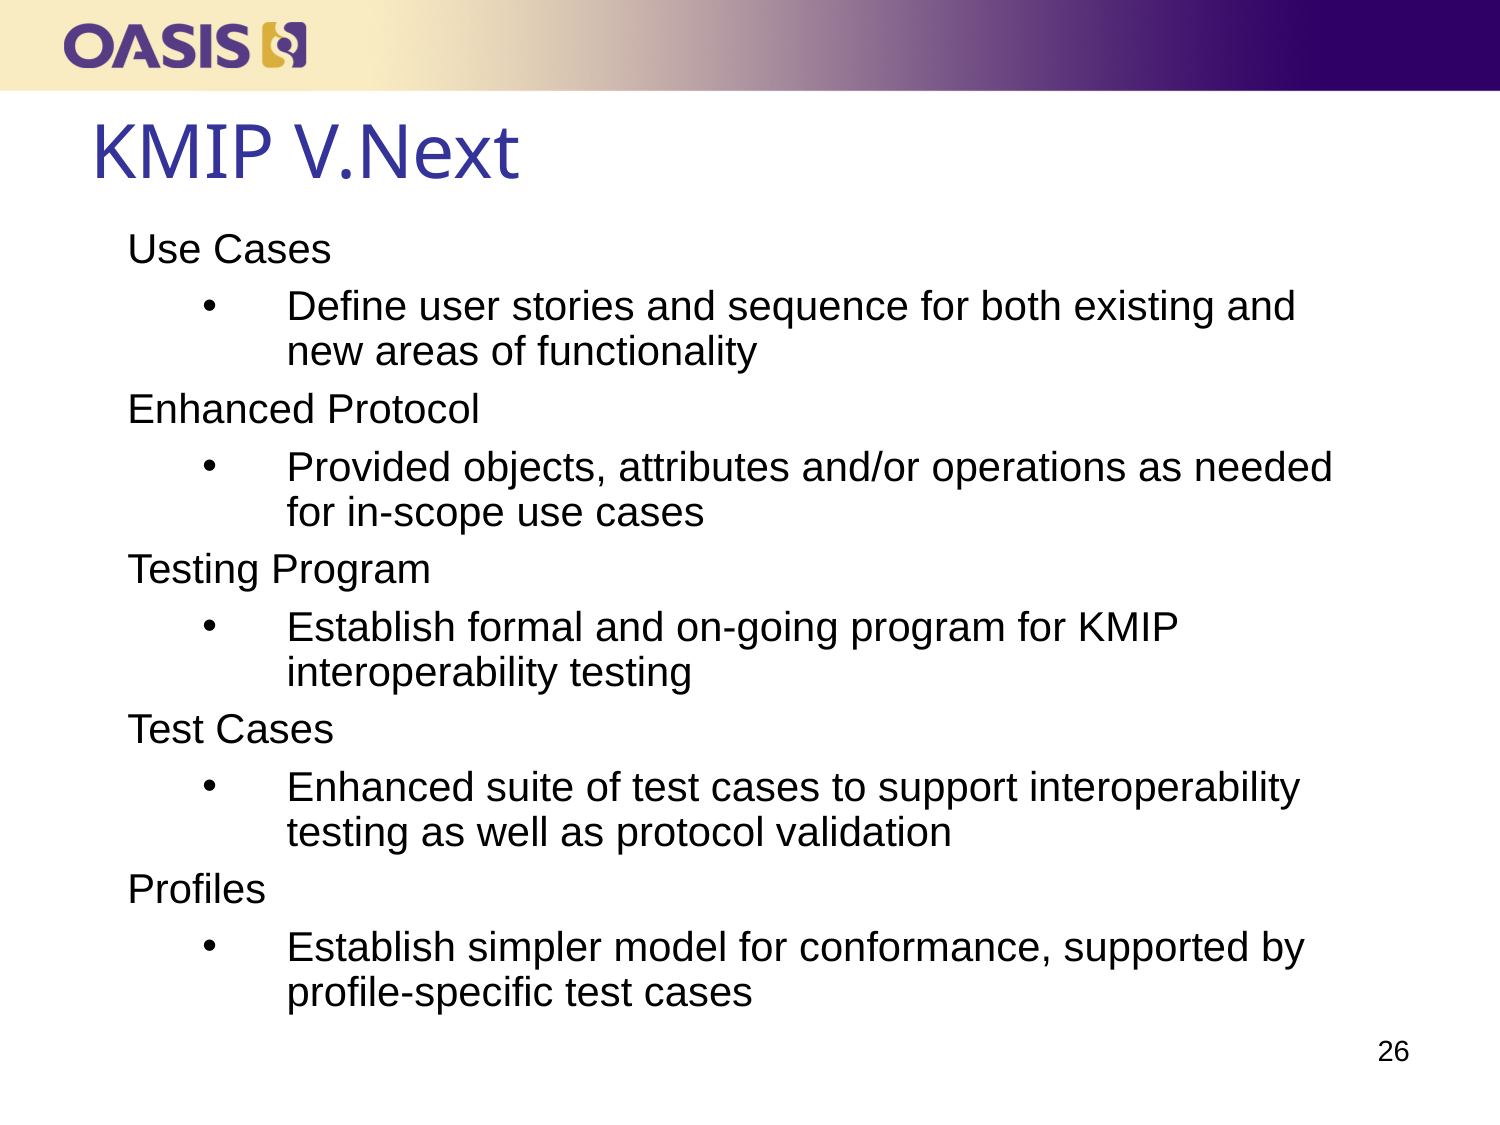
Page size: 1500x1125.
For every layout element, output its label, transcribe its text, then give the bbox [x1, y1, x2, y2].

slide_number 26 [1074, 1024, 1426, 1103]
text_box Use Cases Define user stories and sequence for both existing and new areas of functionality Enhanced Protocol Provided objects, attributes and/or operations as needed for in-scope use cases Testing Program Establish formal and on-going program for KMIP interoperability testing Test Cases Enhanced suite of test cases to support interoperability testing as well as protocol validation Profiles Establish simpler model for conformance, supported by profile-specific test cases [112, 220, 1363, 925]
picture [0, 0, 1500, 1125]
title KMIP V.Next [74, 93, 1426, 201]
